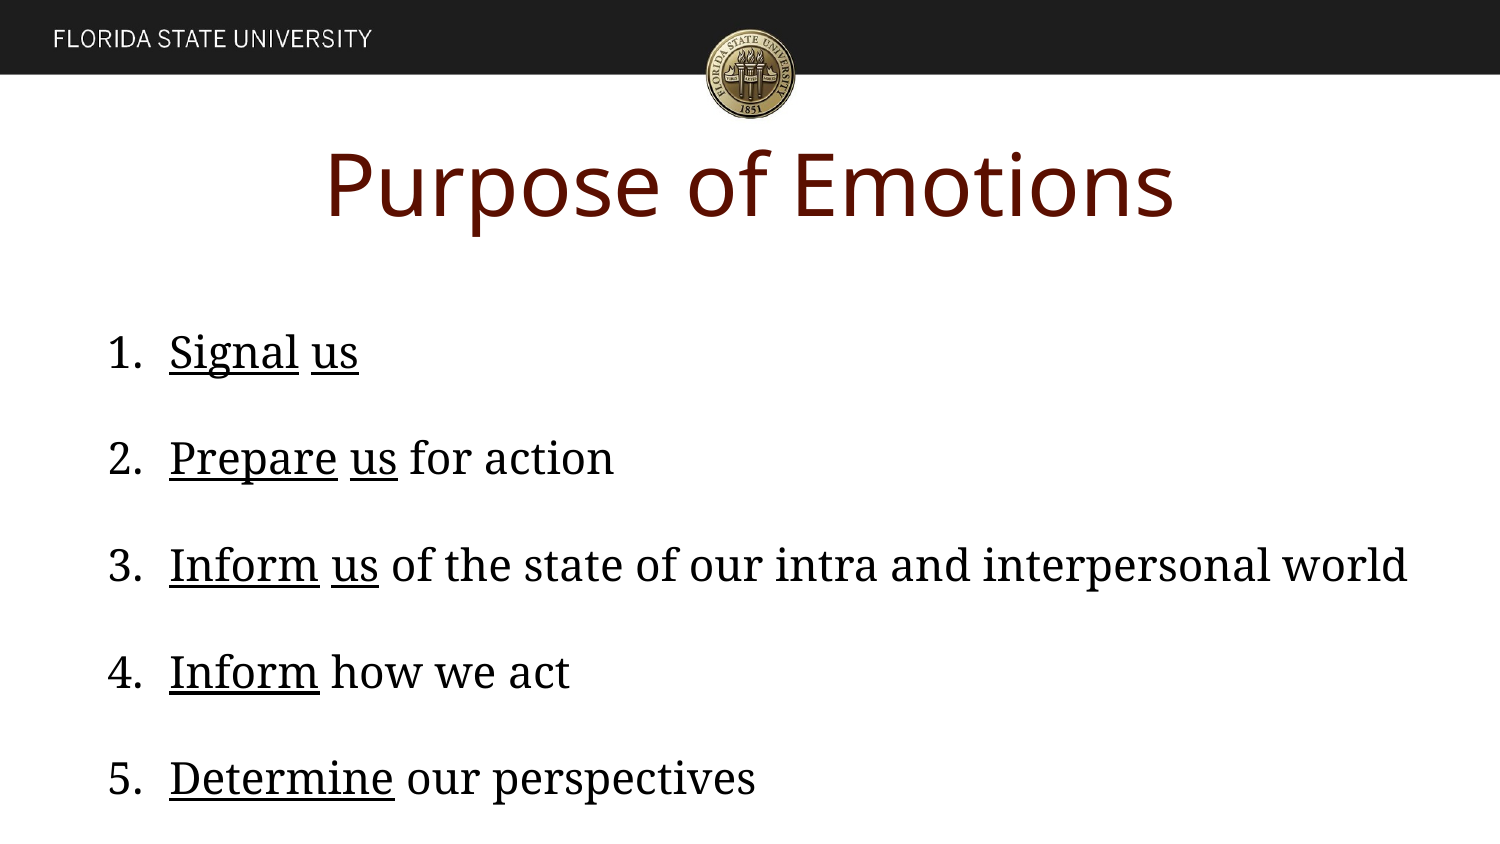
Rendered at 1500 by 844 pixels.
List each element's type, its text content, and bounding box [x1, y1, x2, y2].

list Signal us Prepare us for action Inform us of the state of our intra and interpersonal world Inform how we act Determine our perspectives [75, 262, 1425, 812]
title Purpose of Emotions [75, 122, 1425, 242]
picture [0, 0, 1500, 844]
